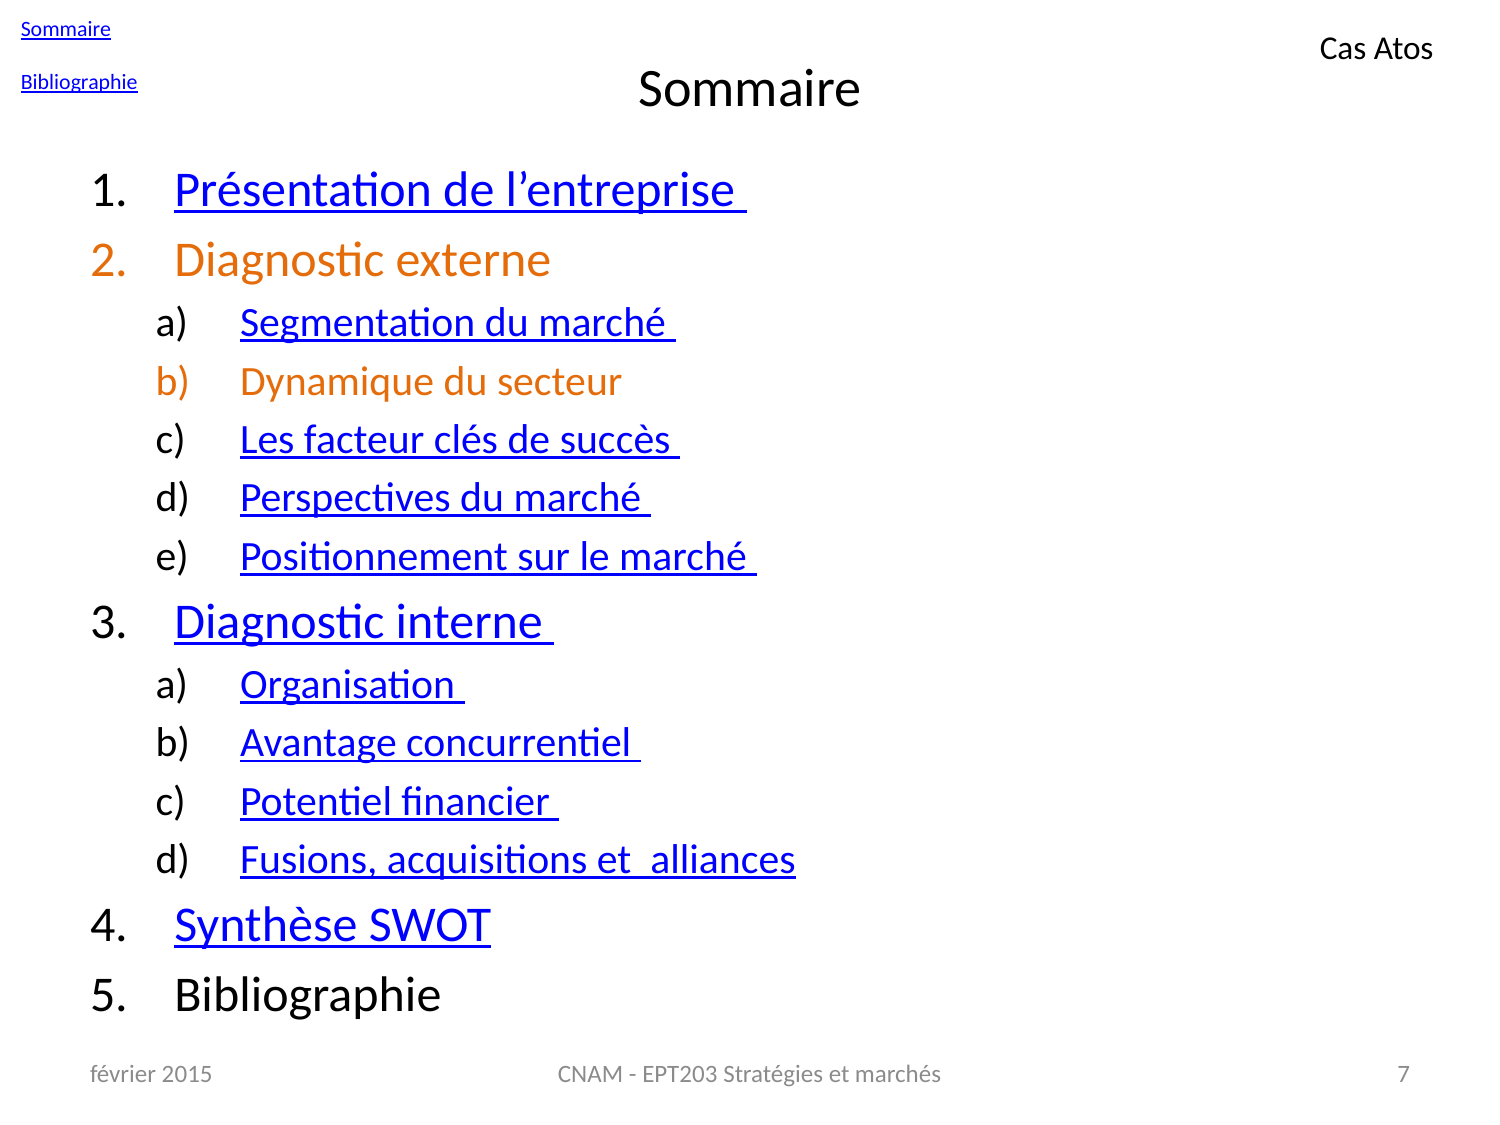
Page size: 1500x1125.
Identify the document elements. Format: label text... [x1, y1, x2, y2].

footer CNAM - EPT203 Stratégies et marchés [512, 1042, 988, 1103]
title Sommaire [75, 45, 1425, 126]
text_box Sommaire Bibliographie [5, 7, 183, 102]
text_box Cas Atos [1305, 19, 1471, 74]
list Présentation de l’entreprise Diagnostic externe Segmentation du marché Dynamique du secteur Les facteur clés de succès Perspectives du marché Positionnement sur le marché Diagnostic interne Organisation Avantage concurrentiel Potentiel financier Fusions, acquisitions et alliances Synthèse SWOT Bibliographie [75, 149, 1425, 1047]
slide_number 7 [1074, 1042, 1425, 1103]
slide_number février 2015 [75, 1042, 425, 1103]
